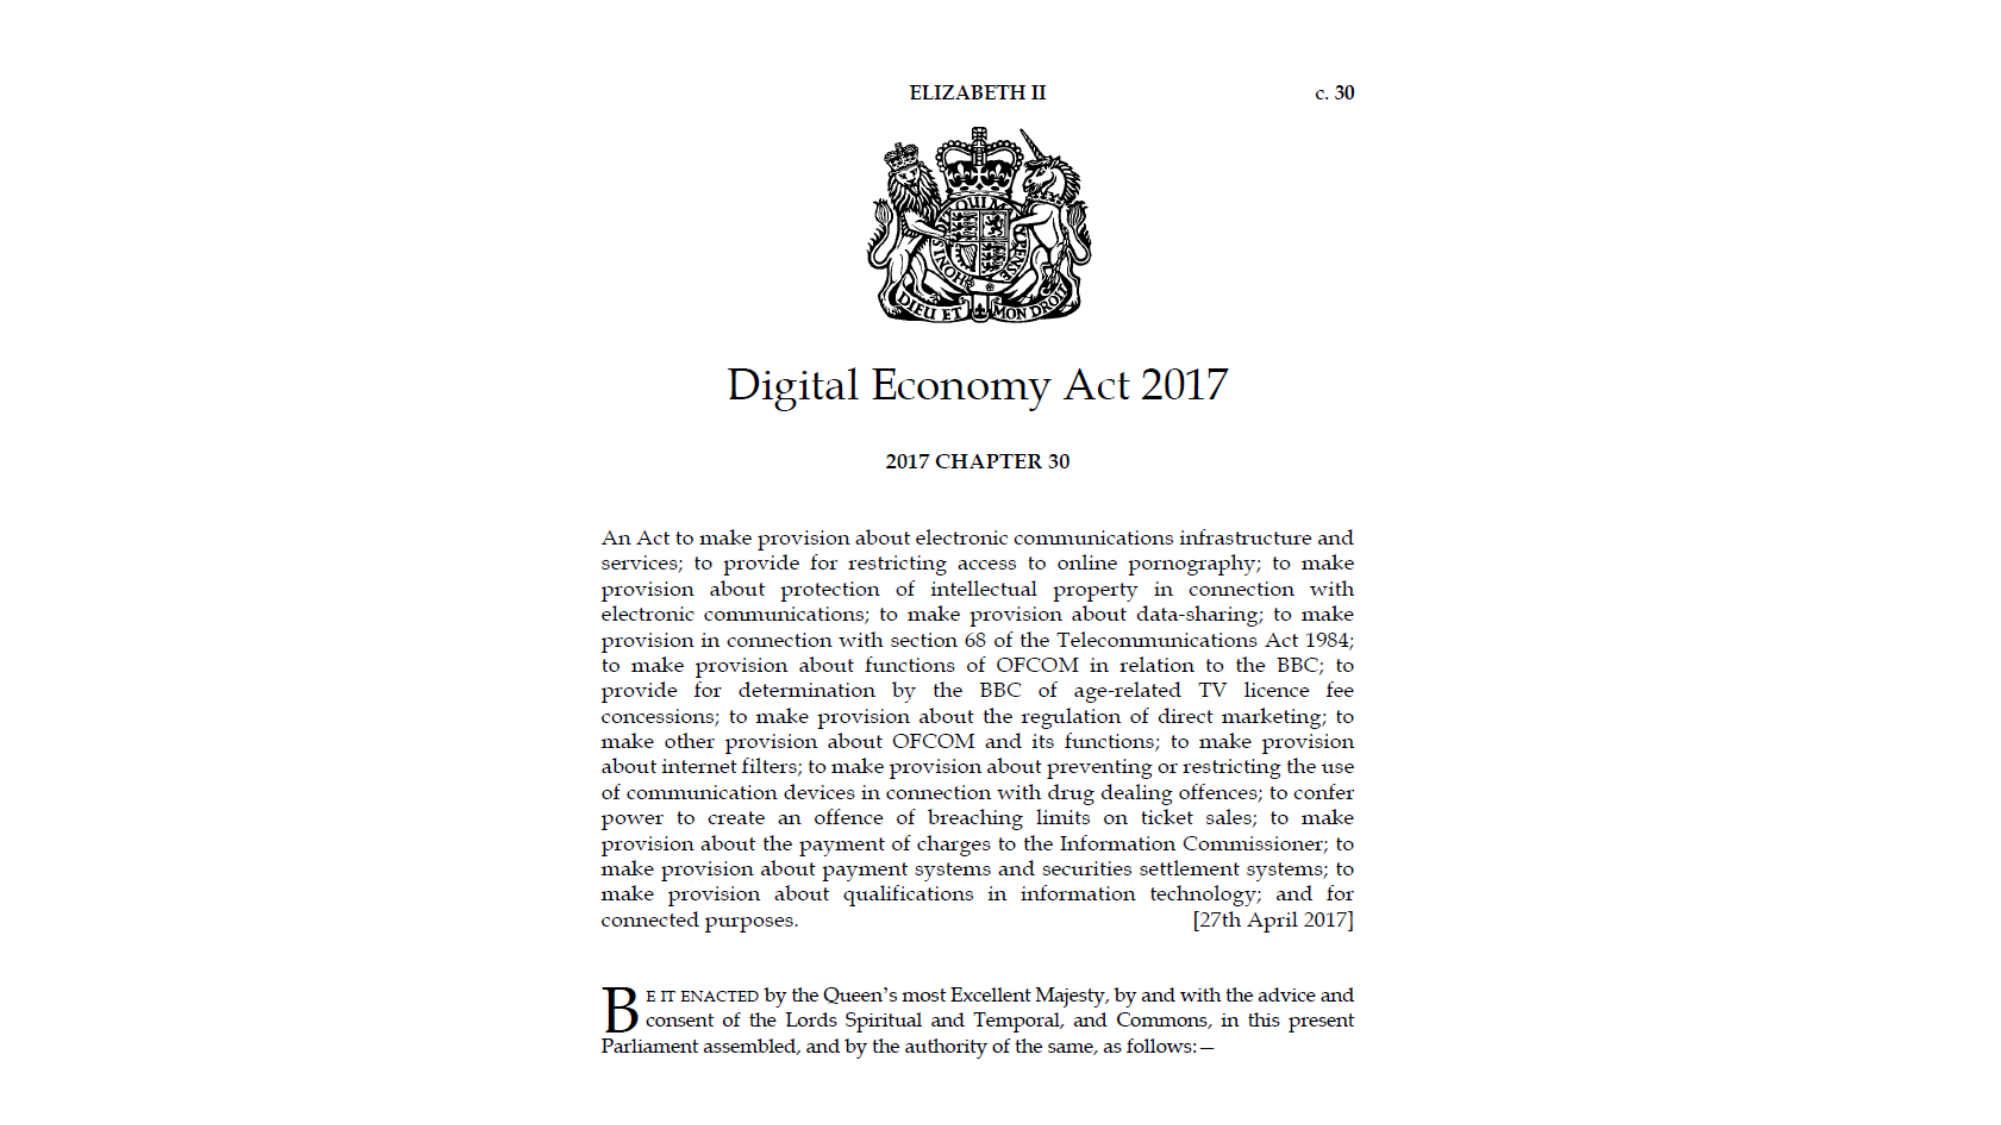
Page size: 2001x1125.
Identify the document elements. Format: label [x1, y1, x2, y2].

picture [522, 21, 1441, 1104]
